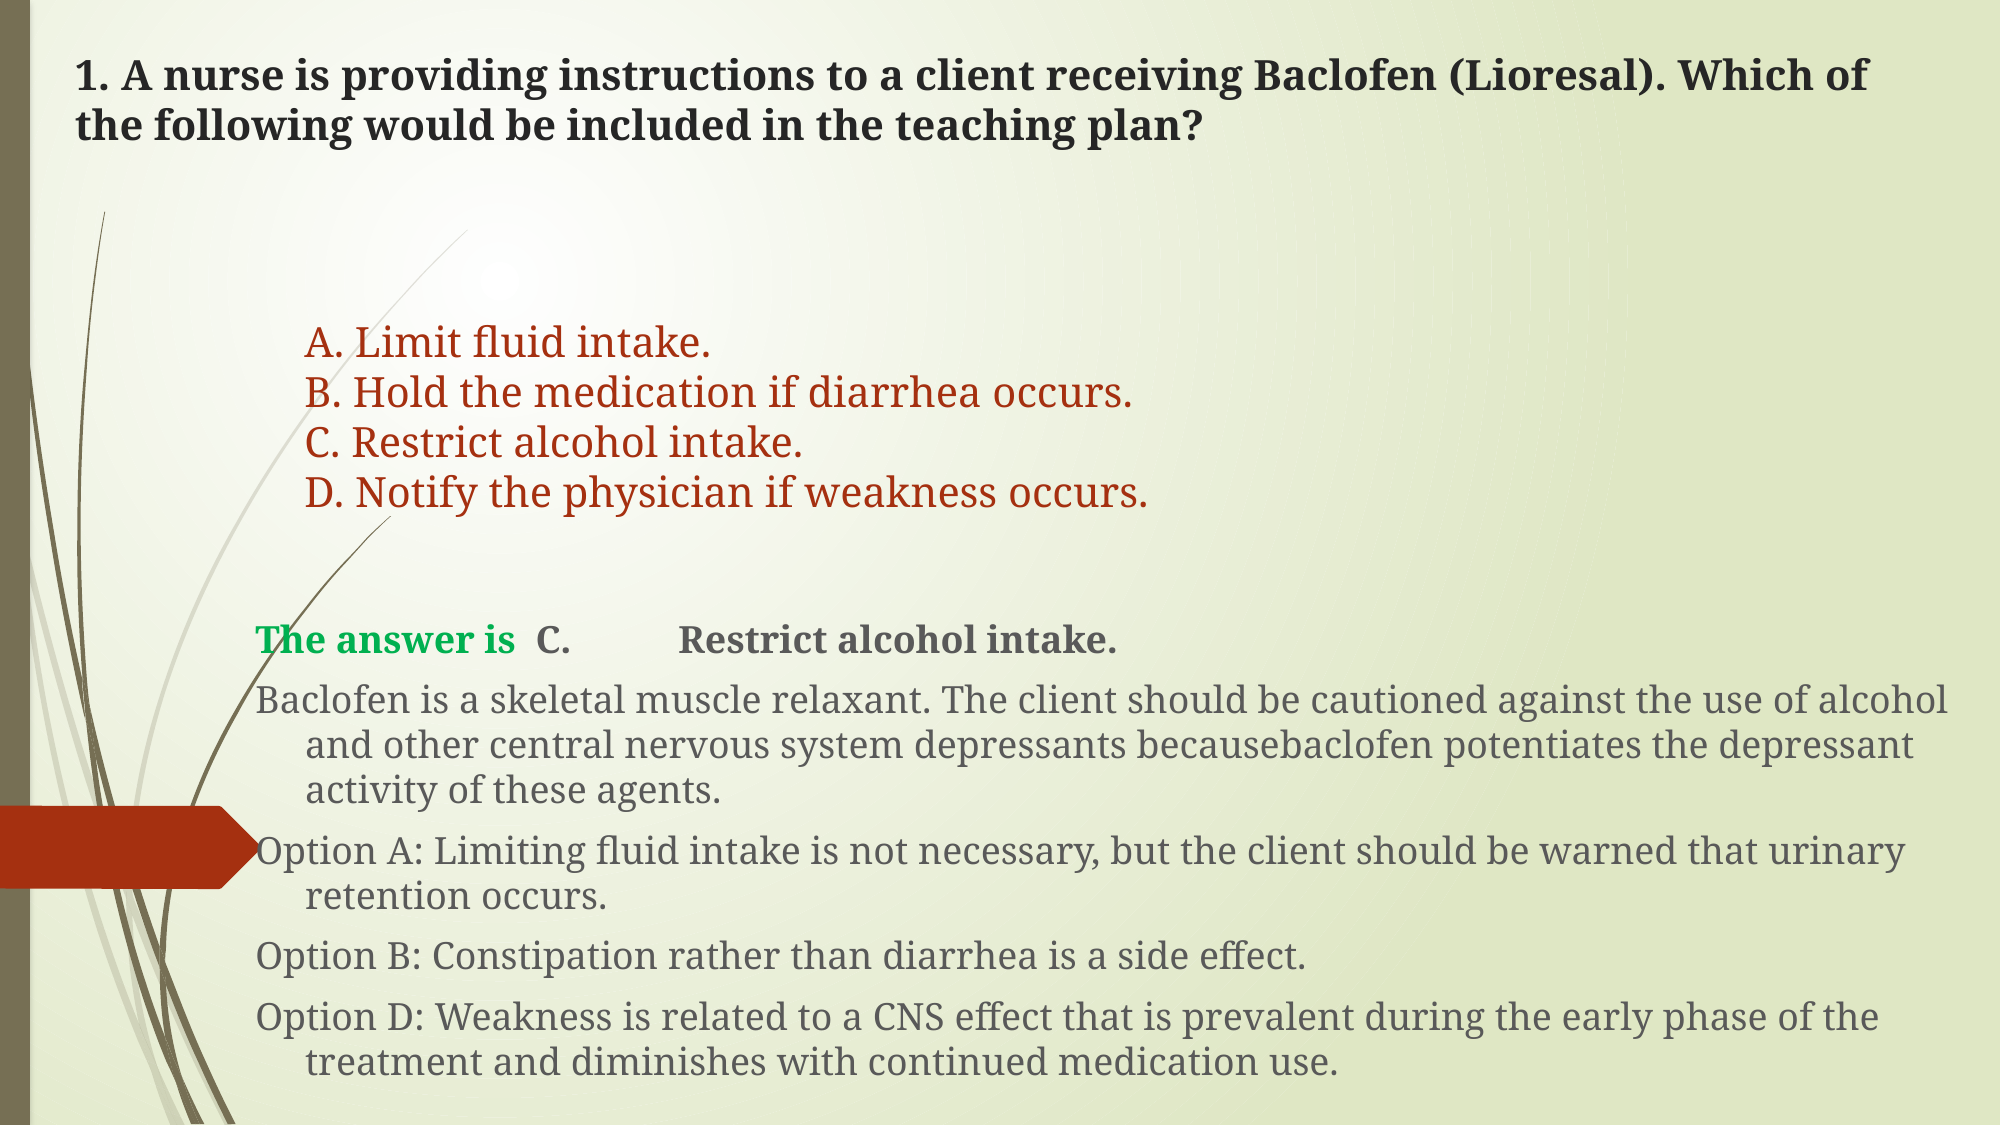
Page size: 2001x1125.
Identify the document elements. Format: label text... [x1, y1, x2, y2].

list A. Limit fluid intake. B. Hold the medication if diarrhea occurs. C. Restrict alcohol intake. D. Notify the physician if weakness occurs. [289, 187, 1911, 524]
title 1. A nurse is providing instructions to a client receiving Baclofen (Lioresal). Which of the following would be included in the teaching plan? [59, 0, 1947, 198]
list The answer is C. Restrict alcohol intake. Baclofen is a skeletal muscle relaxant. The client should be cautioned against the use of alcohol and other central nervous system depressants becausebaclofen potentiates the depressant activity of these agents. Option A: Limiting fluid intake is not necessary, but the client should be warned that urinary retention occurs. Option B: Constipation rather than diarrhea is a side effect. Option D: Weakness is related to a CNS effect that is prevalent during the early phase of the treatment and diminishes with continued medication use. [240, 608, 2000, 1092]
